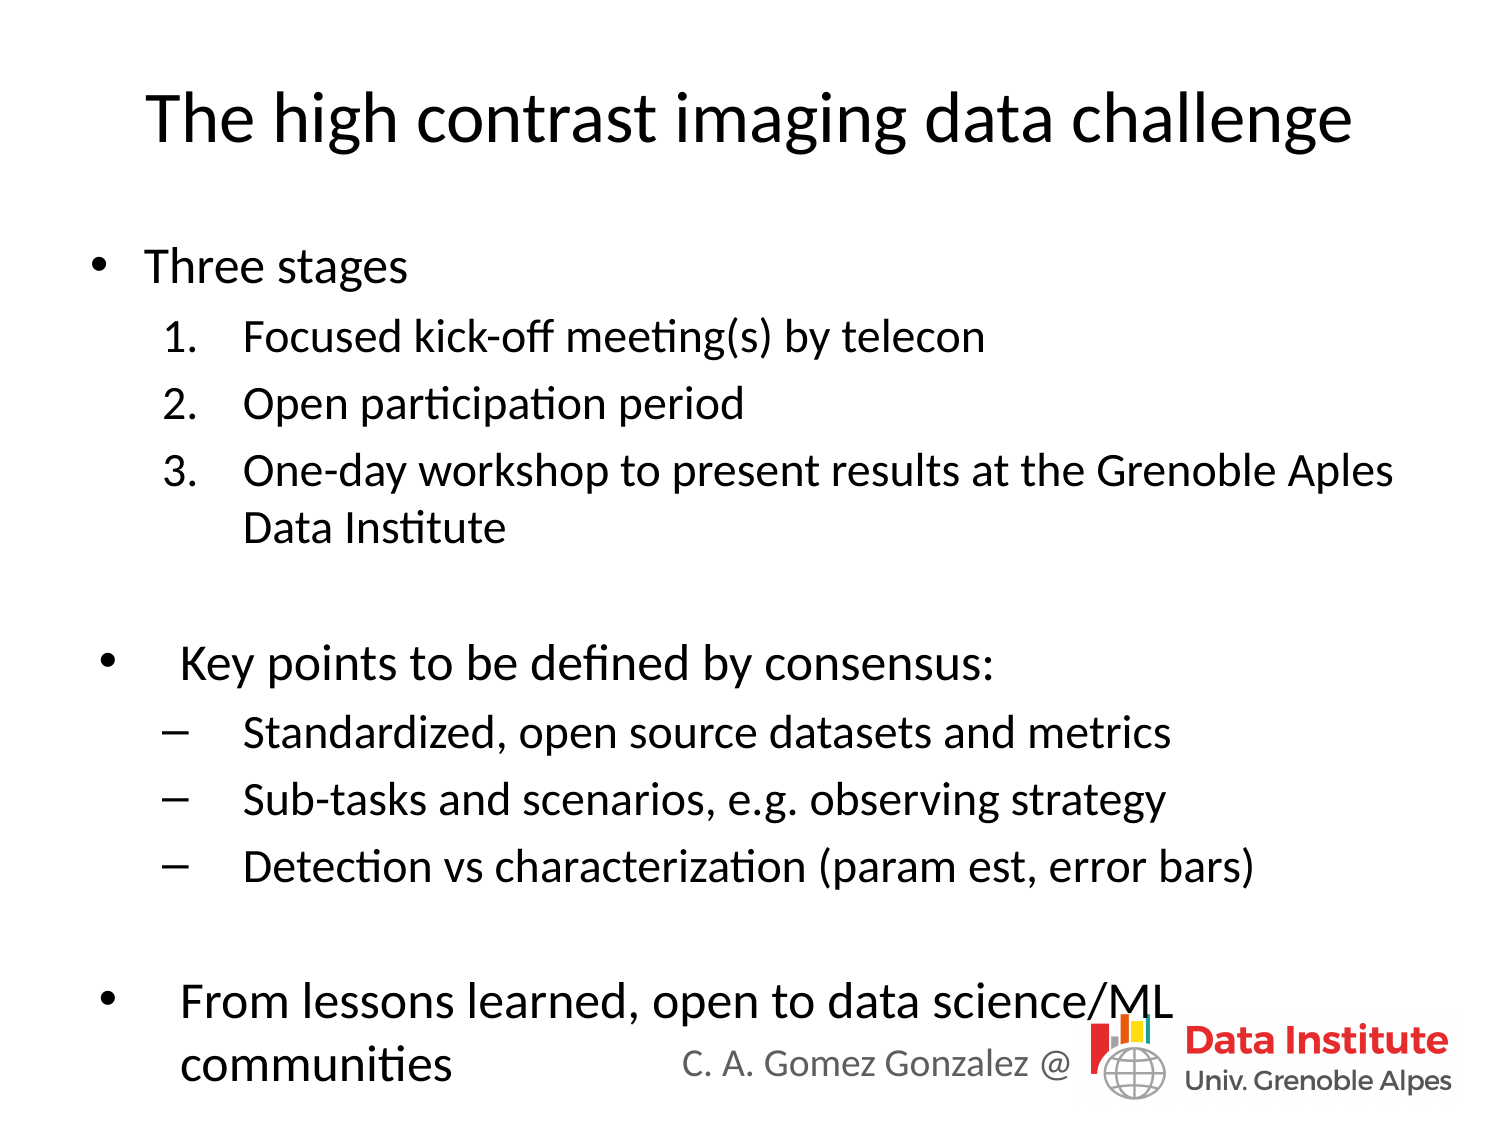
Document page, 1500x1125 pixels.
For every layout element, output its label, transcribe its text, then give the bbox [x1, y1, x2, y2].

title The high contrast imaging data challenge [75, 19, 1425, 208]
picture [1078, 1008, 1463, 1105]
list Three stages Focused kick-off meeting(s) by telecon Open participation period One-day workshop to present results at the Grenoble Aples Data Institute Key points to be defined by consensus: Standardized, open source datasets and metrics Sub-tasks and scenarios, e.g. observing strategy Detection vs characterization (param est, error bars) From lessons learned, open to data science/ML communities [75, 224, 1425, 1108]
